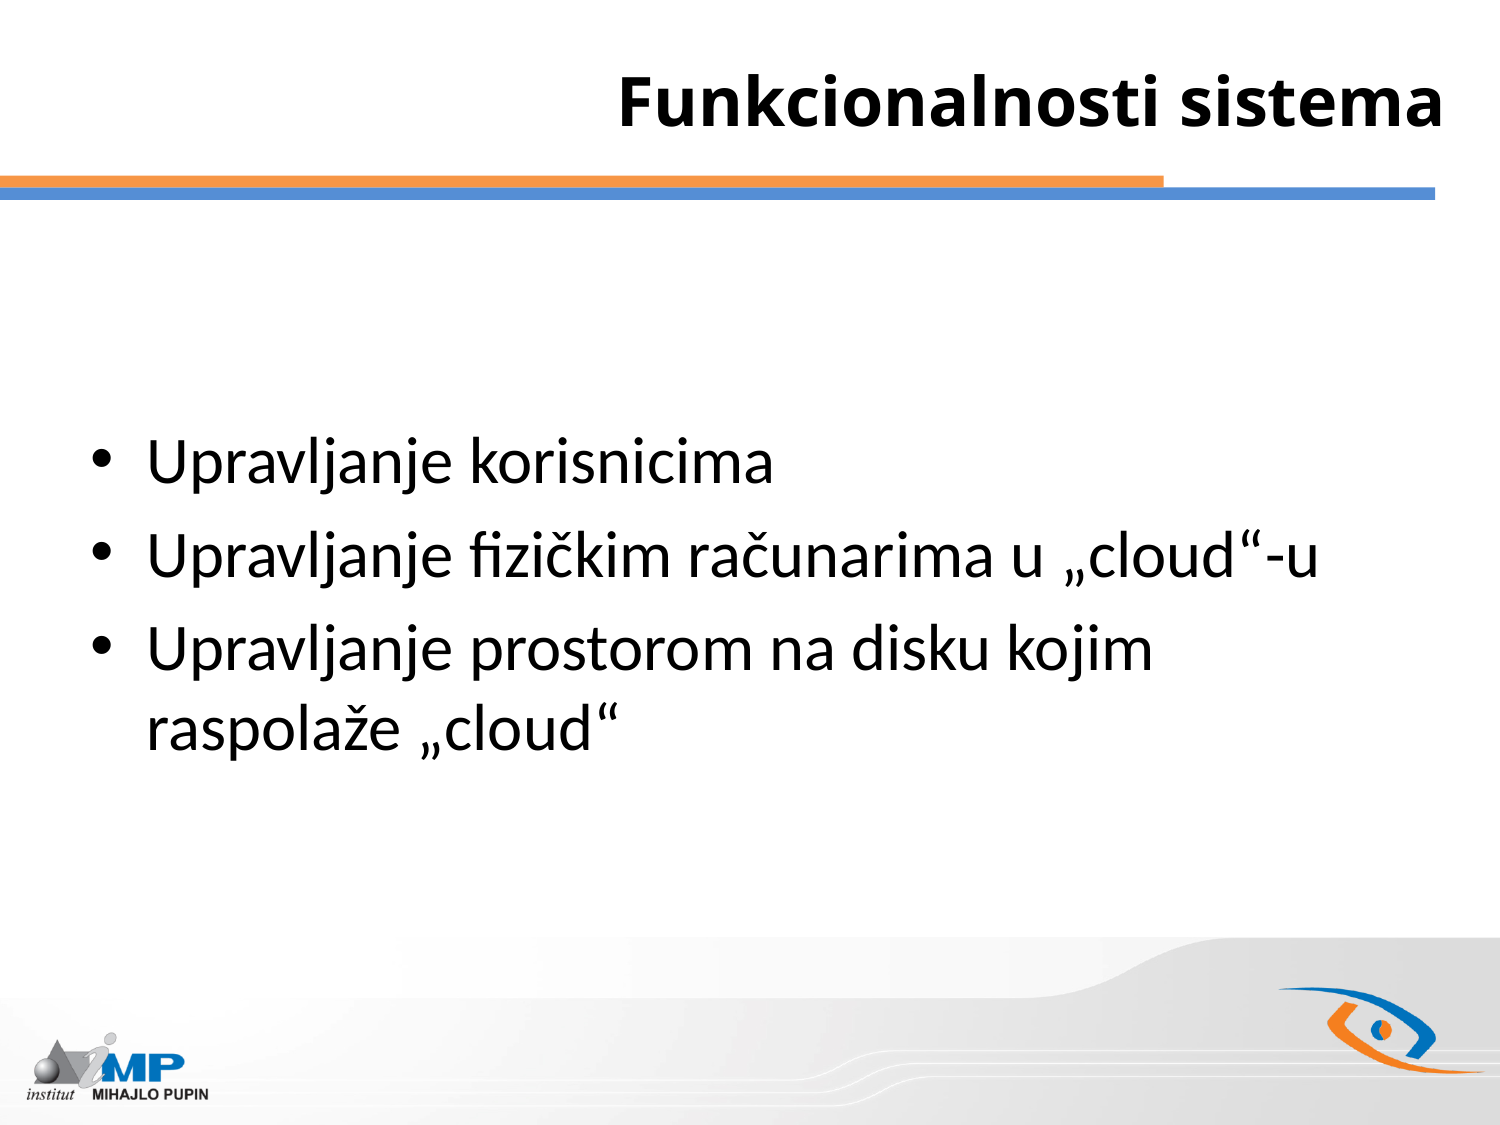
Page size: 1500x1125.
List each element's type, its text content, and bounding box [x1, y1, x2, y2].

title Funkcionalnosti sistema [550, 23, 1480, 177]
list Upravljanje korisnicima Upravljanje fizičkim računarima u „cloud“-u Upravljanje prostorom na disku kojim raspolaže „cloud“ [74, 219, 1426, 935]
text_box [0, 174, 1166, 189]
text_box [0, 185, 1437, 202]
picture [0, 937, 1500, 1125]
